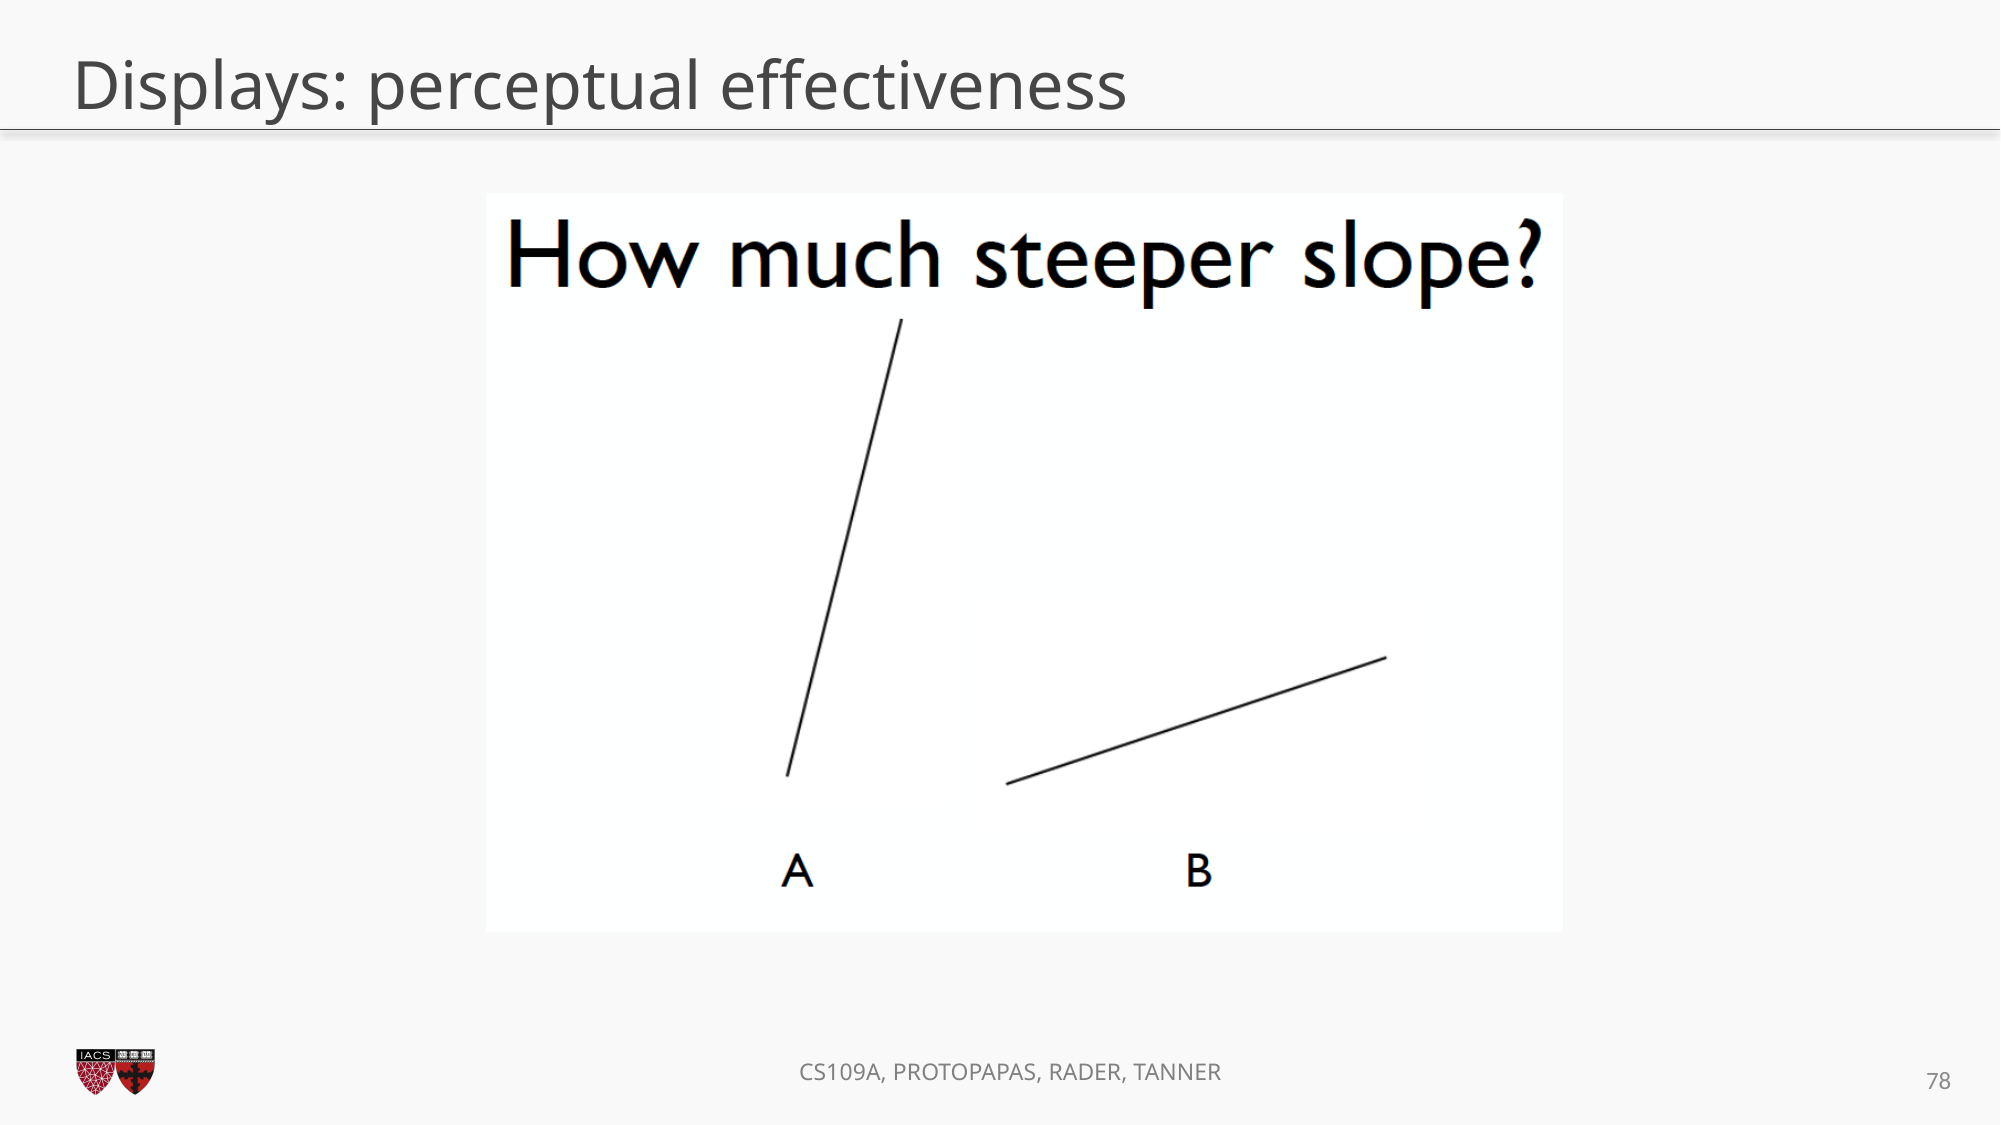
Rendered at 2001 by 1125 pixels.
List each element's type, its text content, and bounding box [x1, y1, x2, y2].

picture [75, 1049, 155, 1095]
picture [486, 193, 1563, 932]
title Displays: perceptual effectiveness [57, 35, 1943, 162]
slide_number 77 [1500, 1050, 1967, 1110]
